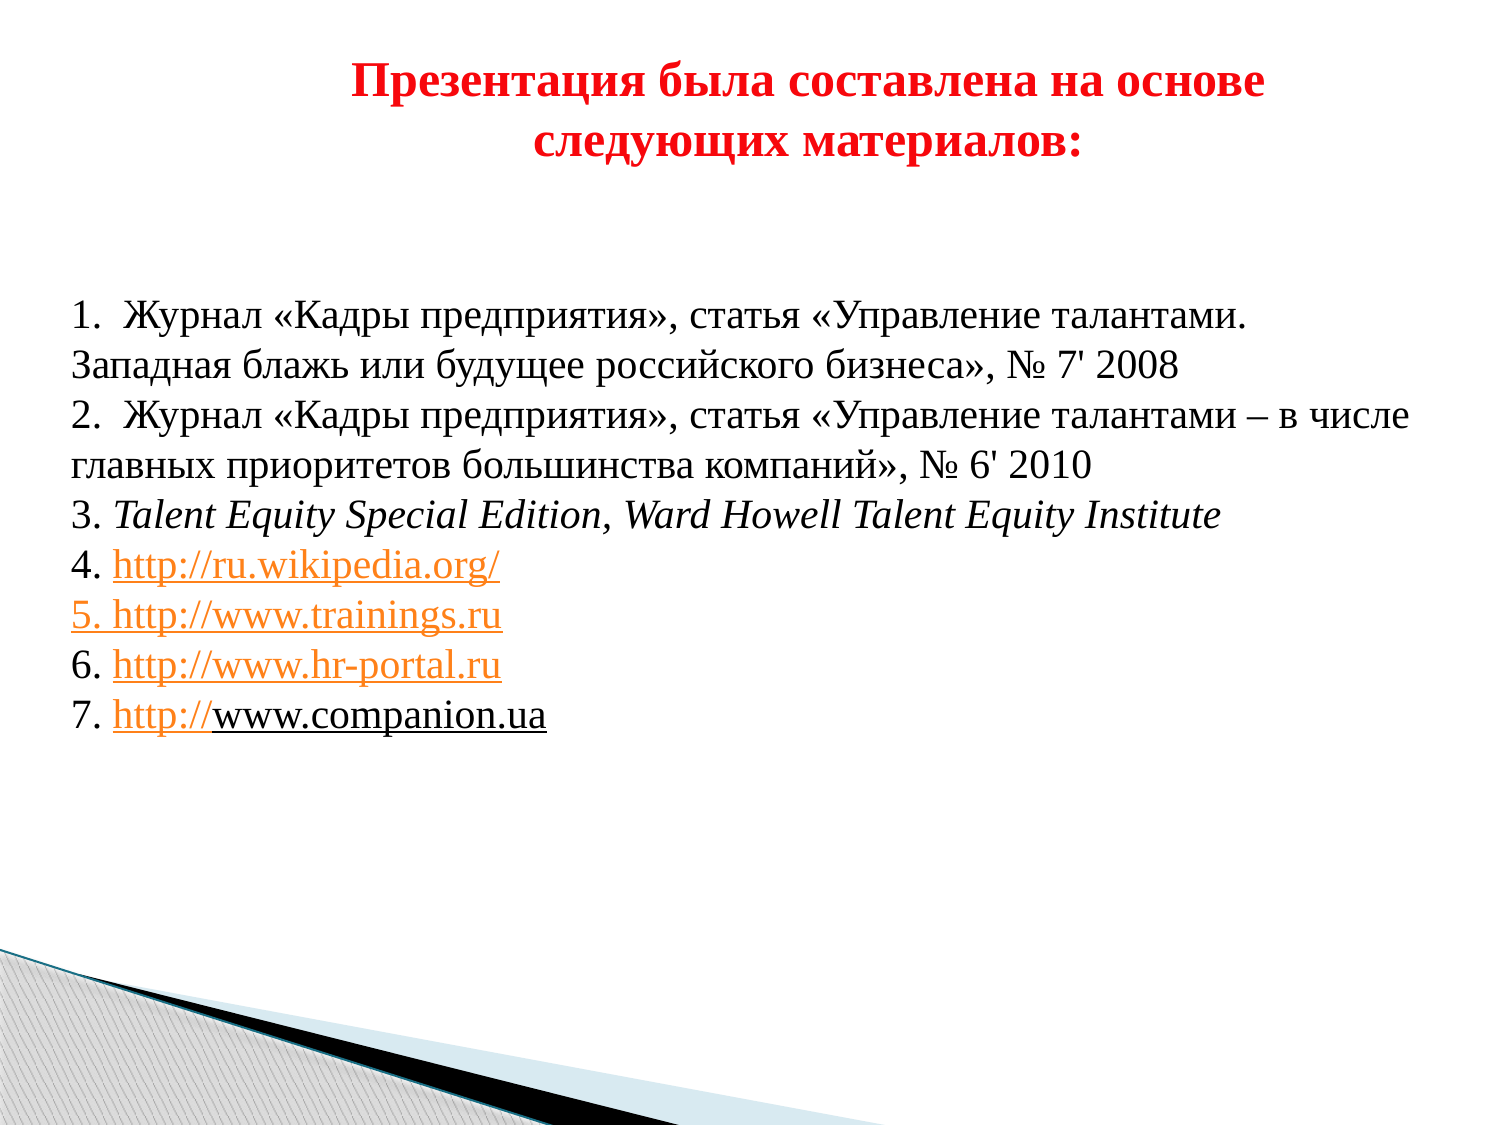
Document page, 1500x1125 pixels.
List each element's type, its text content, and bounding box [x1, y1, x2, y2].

text_box Презентация была составлена на основе следующих материалов: [242, 39, 1376, 175]
text_box 1. Журнал «Кадры предприятия», статья «Управление талантами. Западная блажь или будущее российского бизнеса», № 7' 2008 2. Журнал «Кадры предприятия», статья «Управление талантами – в числе главных приоритетов большинства компаний», № 6' 2010 3. Talent Equity Special Edition, Ward Howell Talent Equity Institute 4. http://ru.wikipedia.org/ 5. http://www.trainings.ru 6. http://www.hr-portal.ru 7. http://www.companion.ua [56, 278, 1427, 744]
